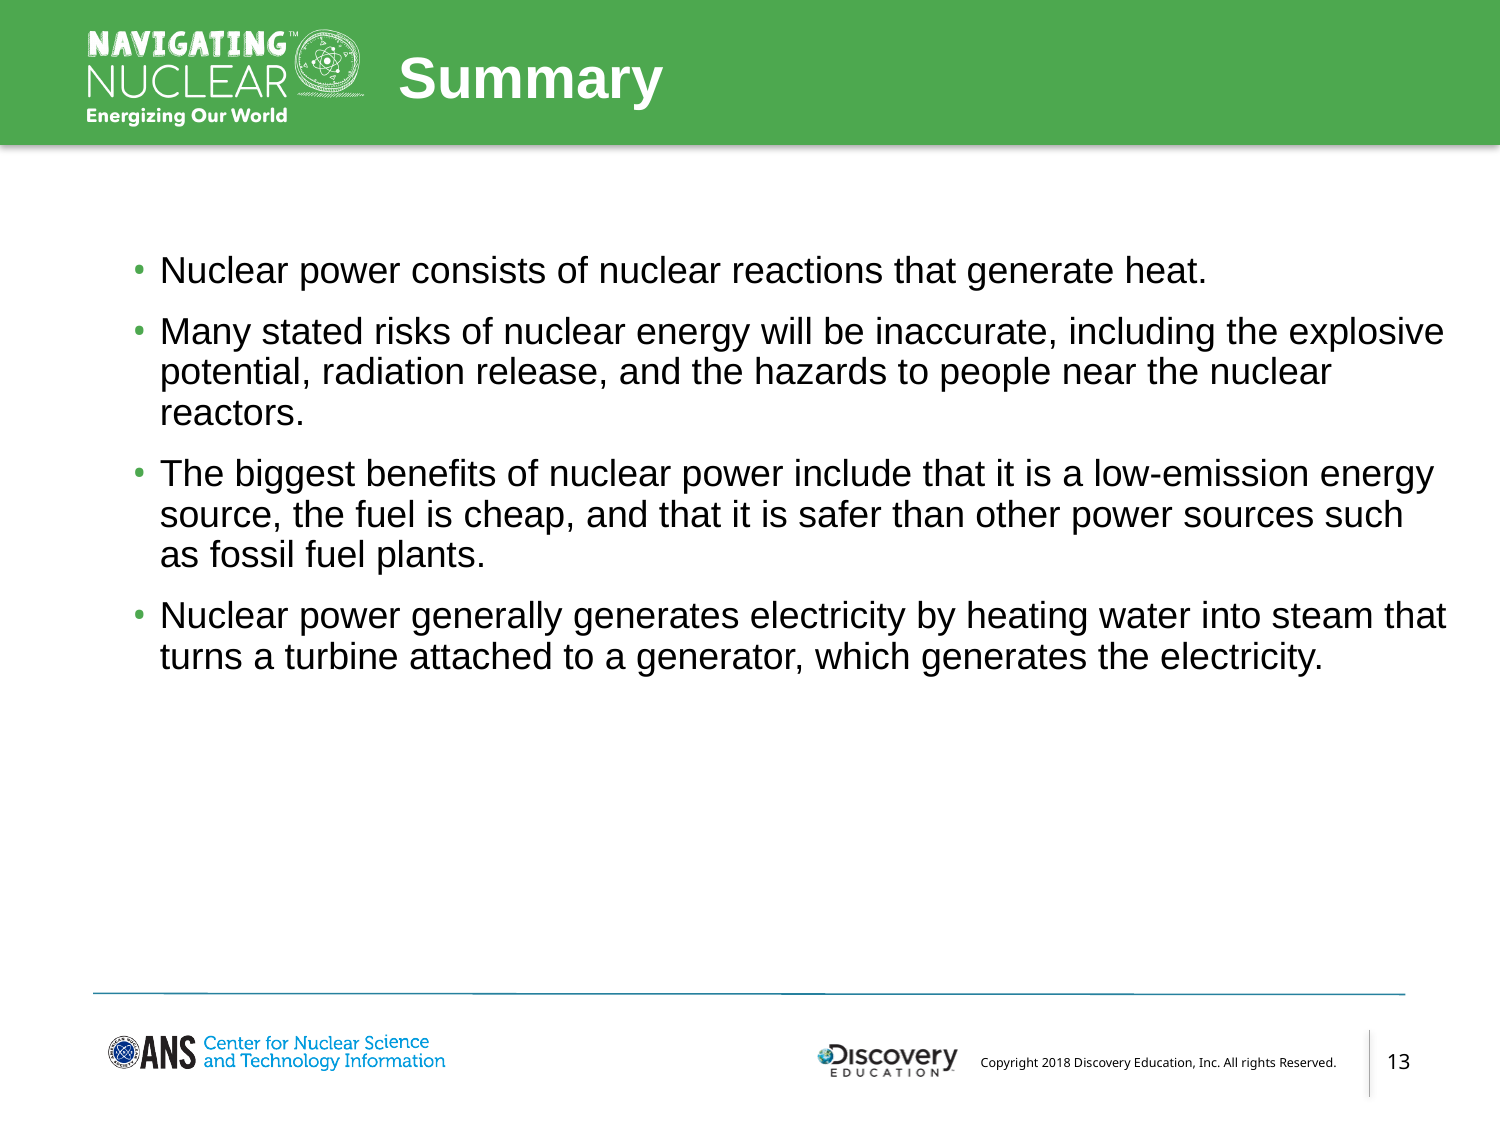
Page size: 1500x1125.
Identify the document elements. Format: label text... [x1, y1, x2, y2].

picture [76, 19, 368, 130]
picture [803, 979, 975, 1125]
title Summary [383, 0, 1442, 189]
picture [93, 1019, 460, 1086]
list Nuclear power consists of nuclear reactions that generate heat. Many stated risks of nuclear energy will be inaccurate, including the explosive potential, radiation release, and the hazards to people near the nuclear reactors. The biggest benefits of nuclear power include that it is a low-emission energy source, the fuel is cheap, and that it is safer than other power sources such as fossil fuel plants. Nuclear power generally generates electricity by heating water into steam that turns a turbine attached to a generator, which generates the electricity. [103, 235, 1469, 953]
